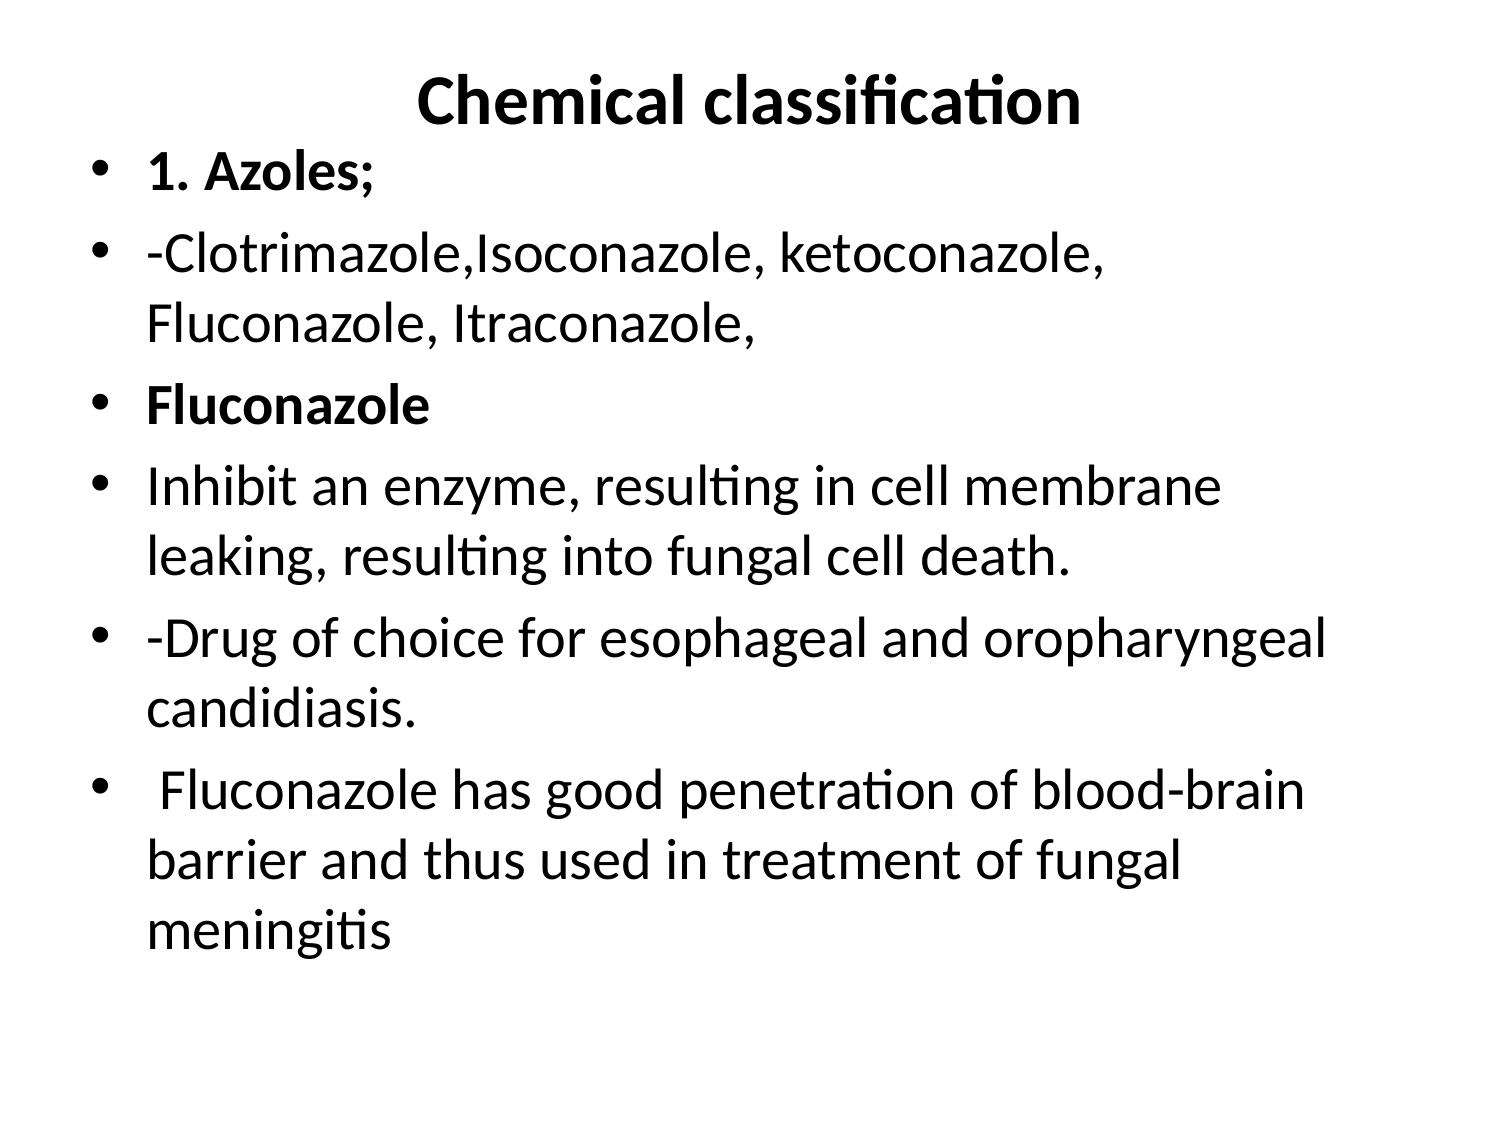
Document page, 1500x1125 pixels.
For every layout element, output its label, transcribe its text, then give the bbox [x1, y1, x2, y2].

list 1. Azoles; -Clotrimazole,Isoconazole, ketoconazole, Fluconazole, Itraconazole, Fluconazole Inhibit an enzyme, resulting in cell membrane leaking, resulting into fungal cell death. -Drug of choice for esophageal and oropharyngeal candidiasis. Fluconazole has good penetration of blood-brain barrier and thus used in treatment of fungal meningitis [75, 125, 1425, 868]
title Chemical classification [75, 45, 1425, 125]
